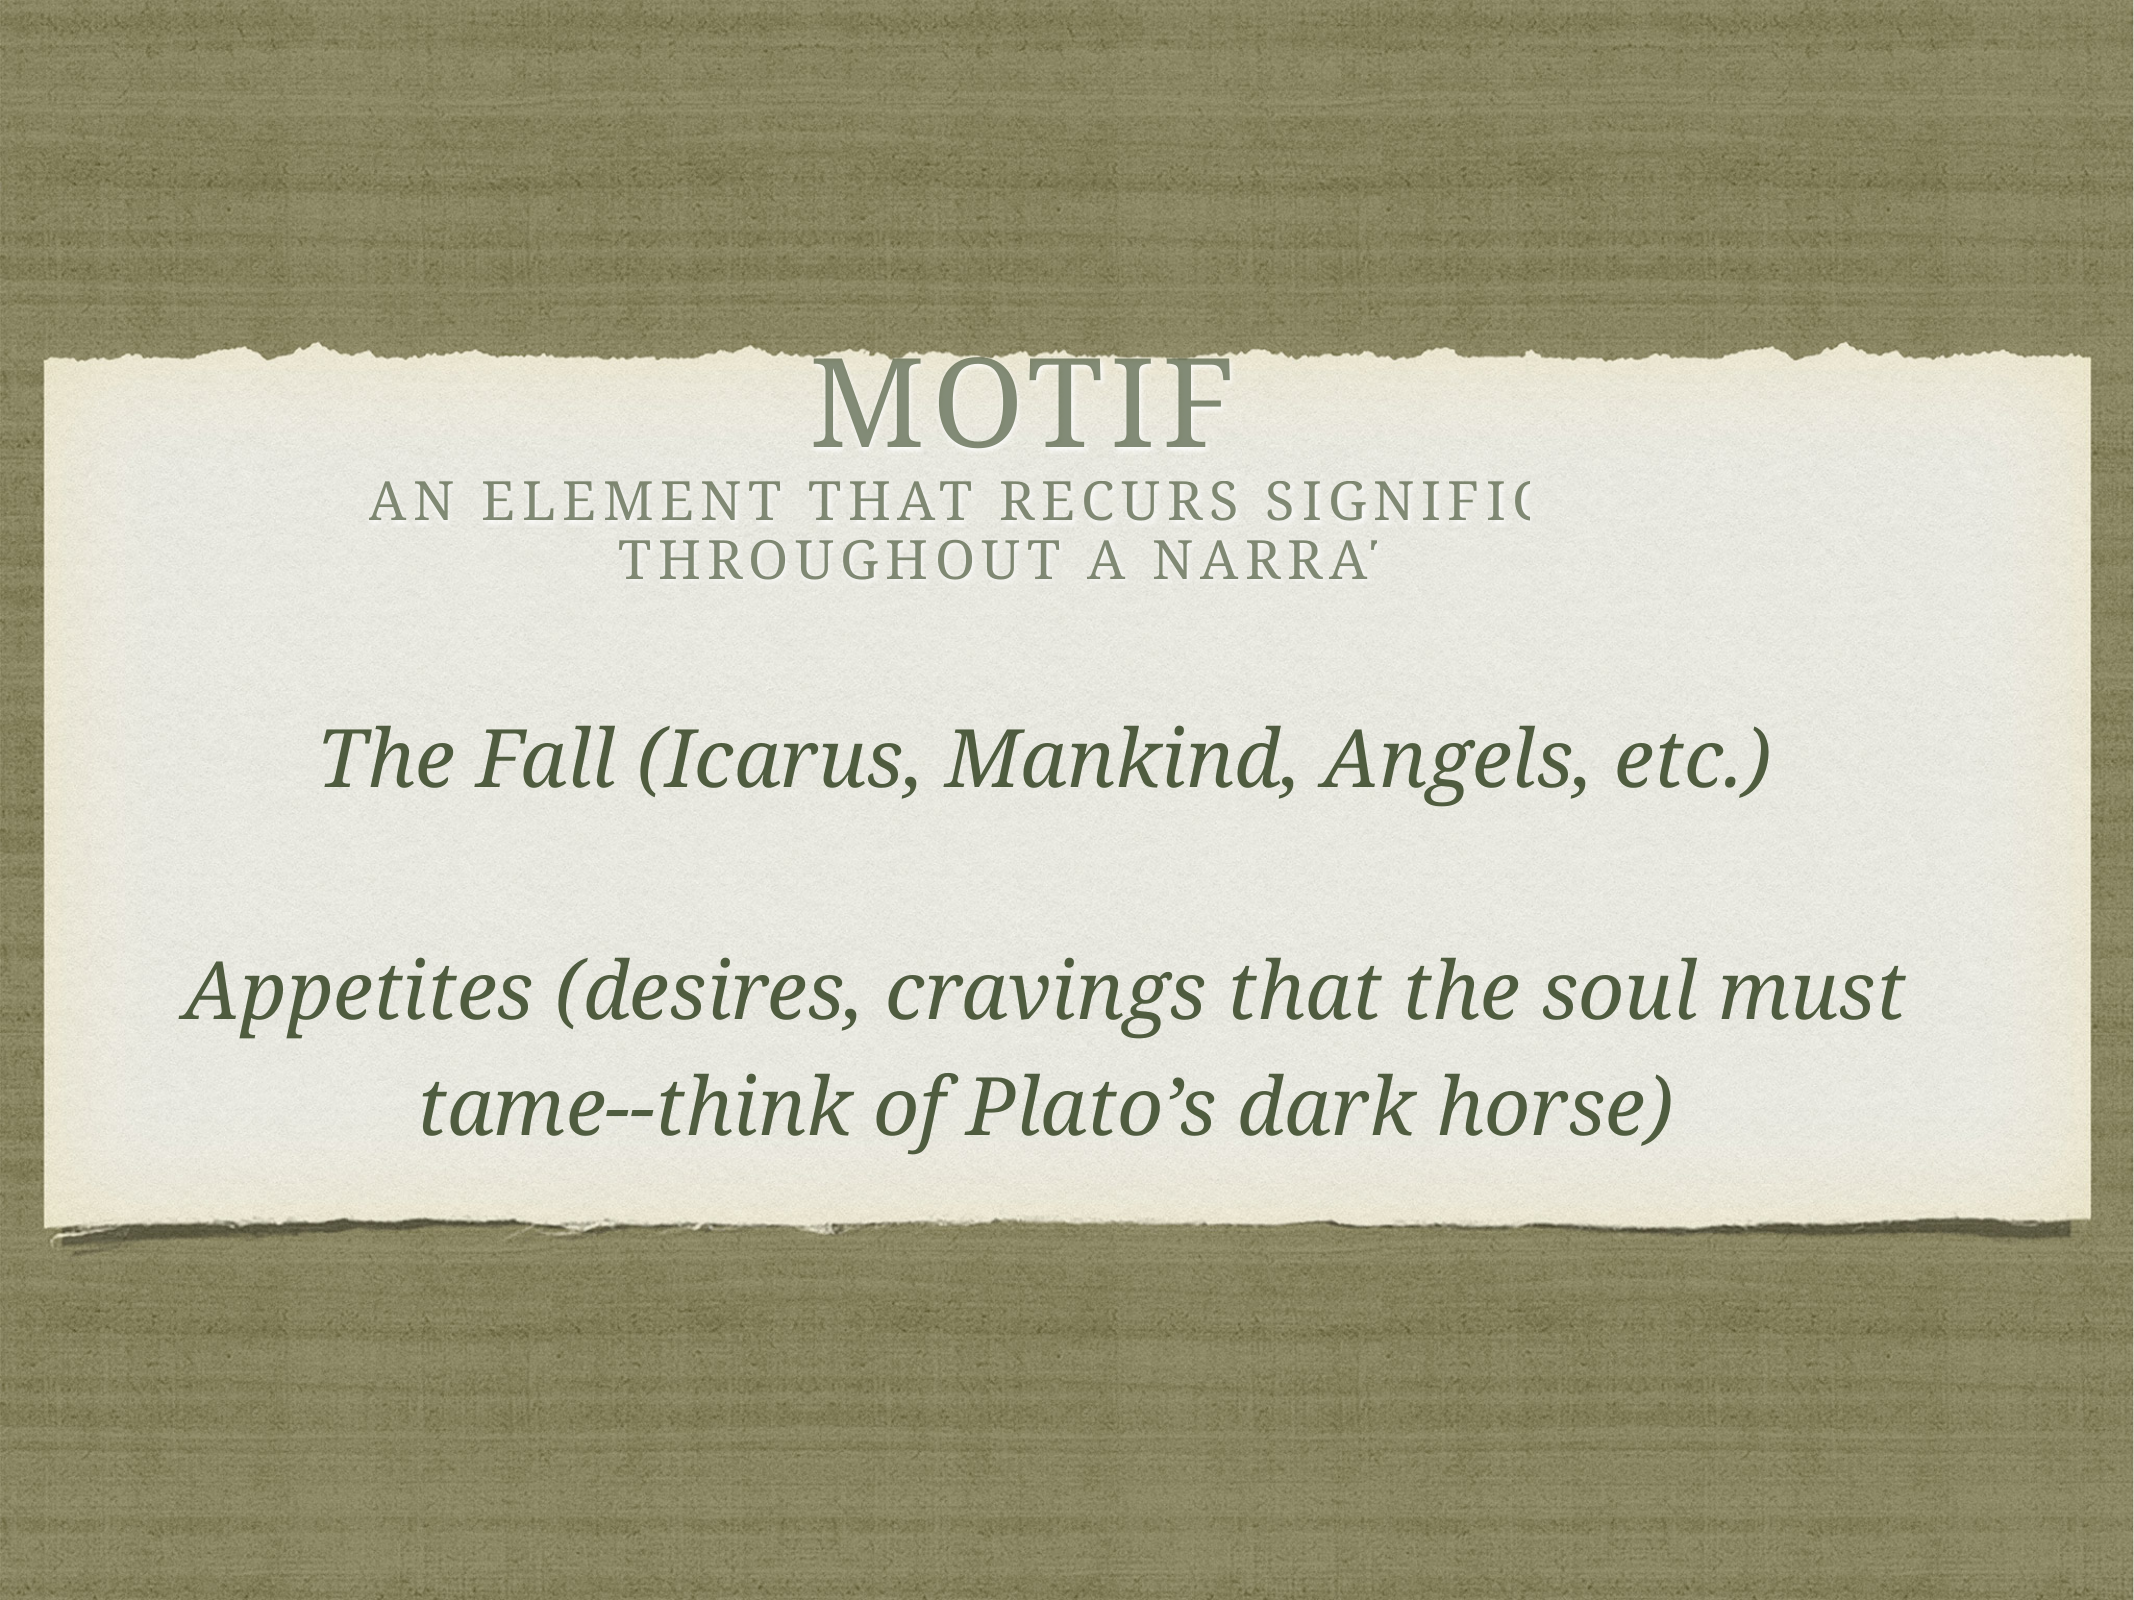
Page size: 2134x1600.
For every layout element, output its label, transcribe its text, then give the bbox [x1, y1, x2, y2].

picture [0, 0, 2134, 1600]
title Motif: an element that recurs significantly throughout a narrative [134, 331, 1999, 600]
list The Fall (Icarus, Mankind, Angels, etc.) Appetites (desires, cravings that the soul must tame--think of Plato’s dark horse) [93, 678, 1999, 1164]
